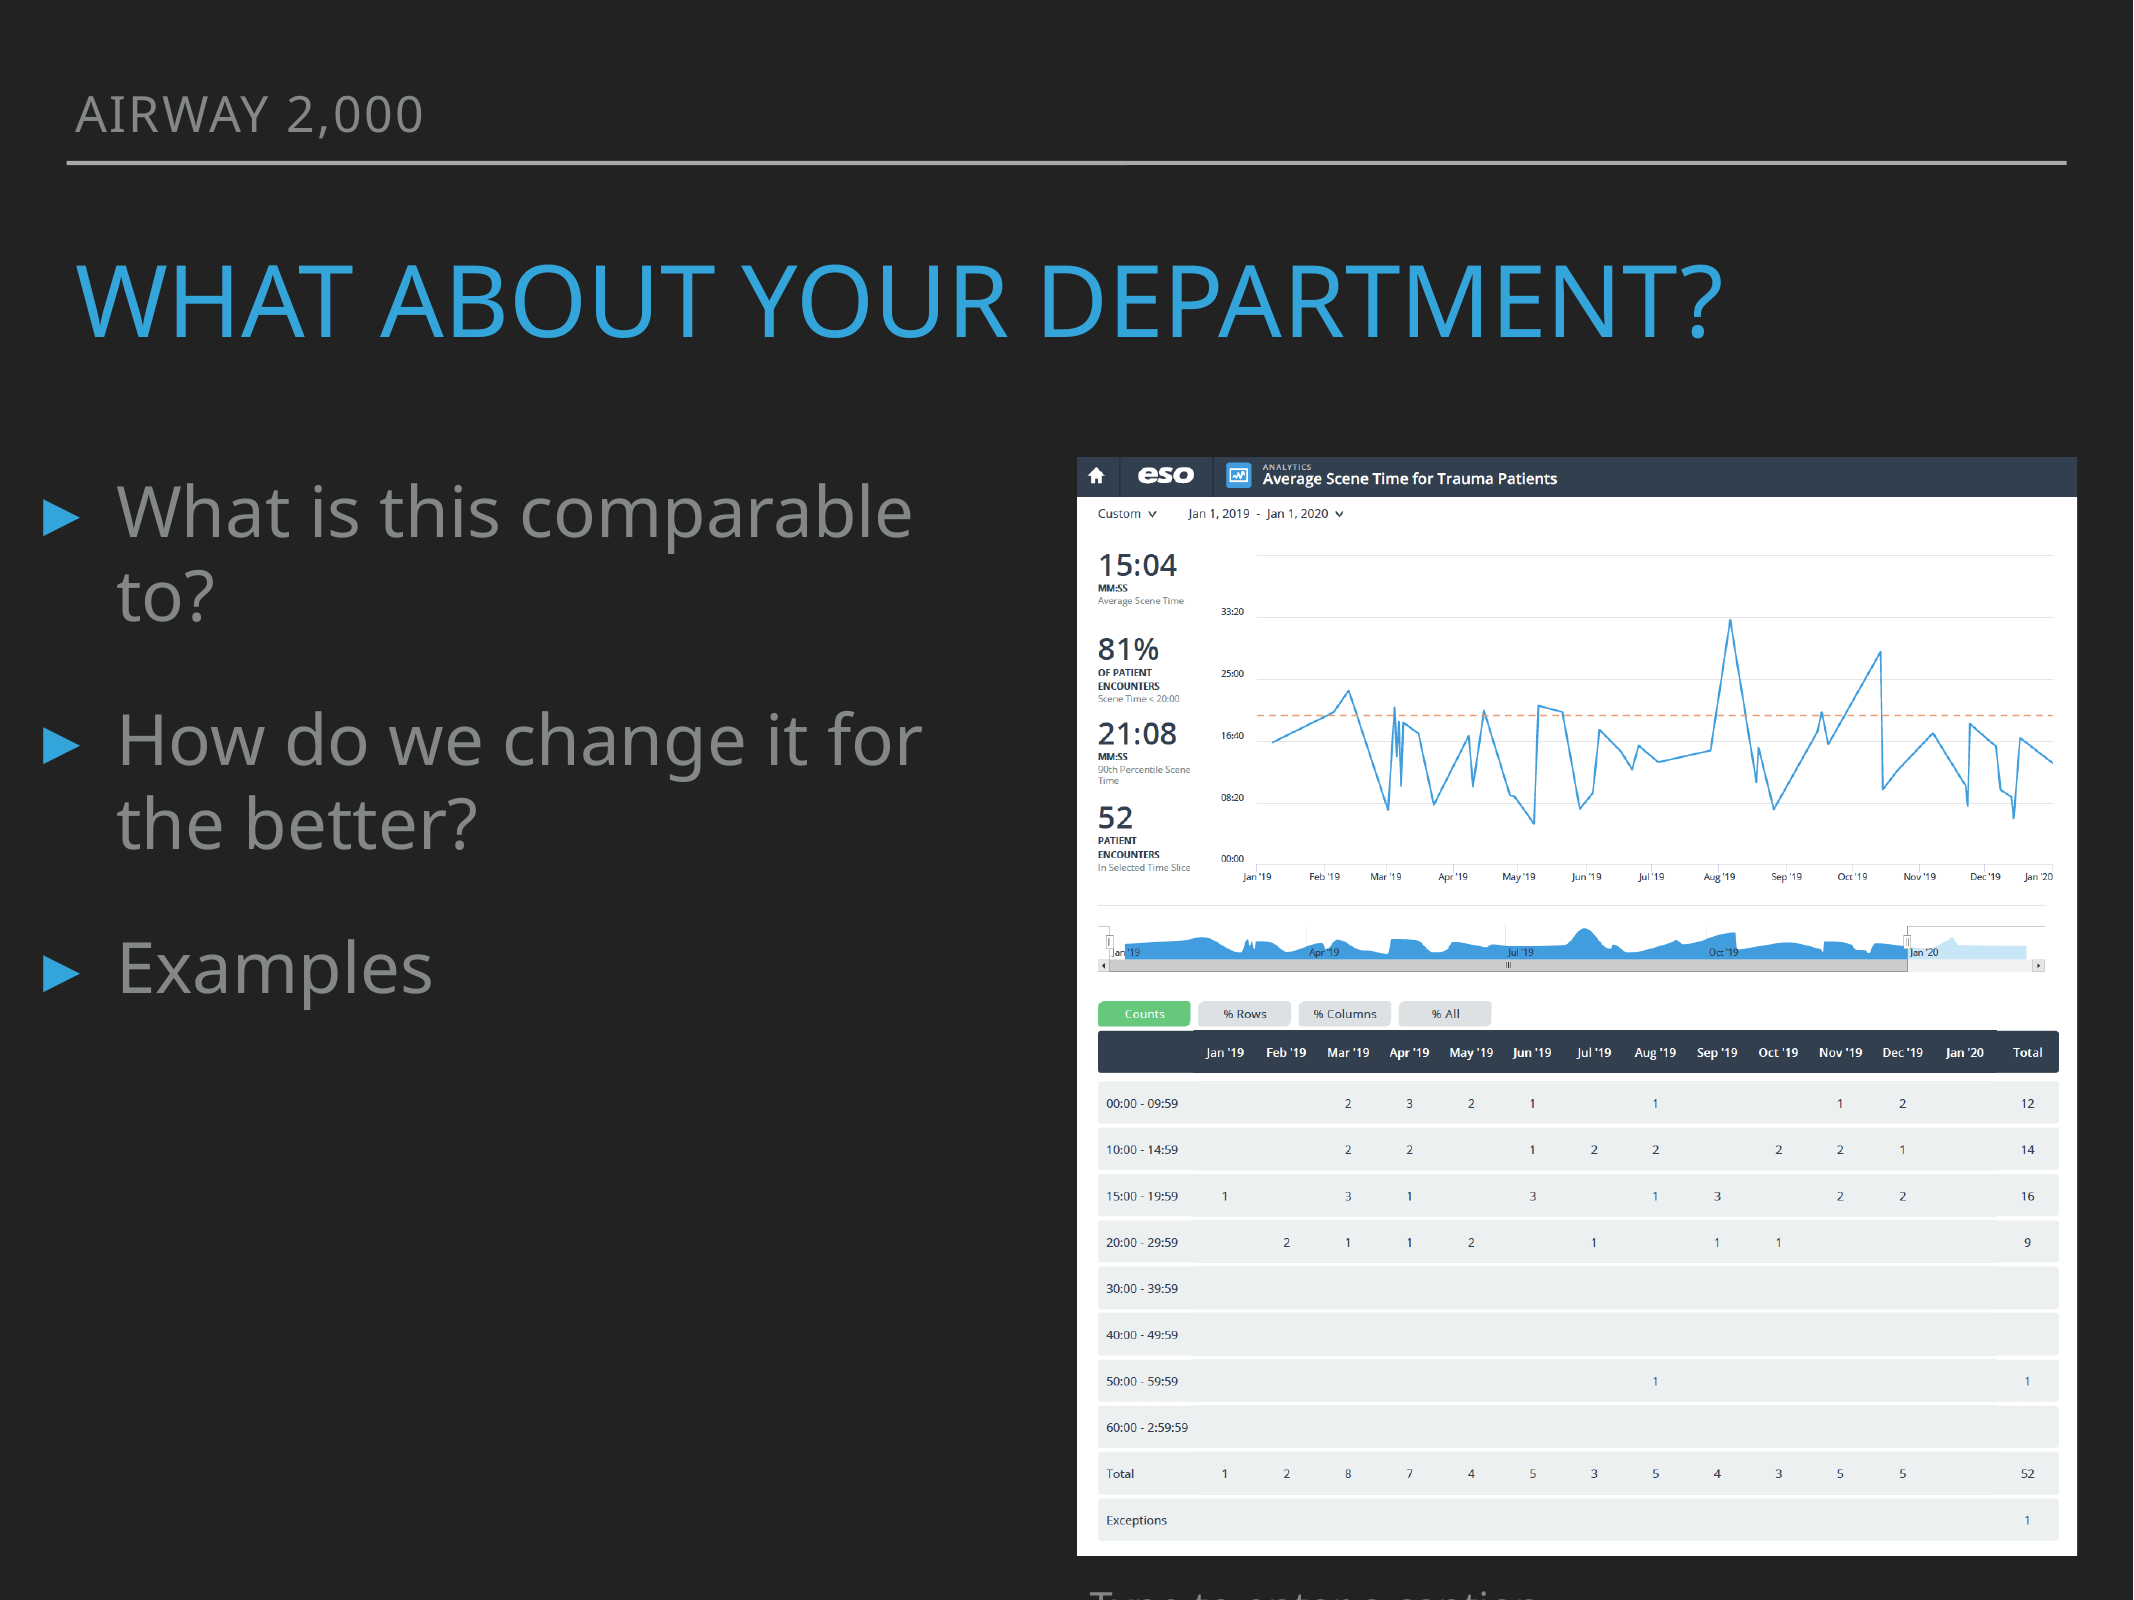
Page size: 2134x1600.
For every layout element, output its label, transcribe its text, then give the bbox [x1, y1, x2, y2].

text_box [1076, 457, 2078, 1600]
list What is this comparable to? How do we change it for the better? Examples [34, 457, 1036, 1461]
list airway 2,000 [66, 74, 1901, 151]
title What about your department? [66, 251, 2068, 372]
